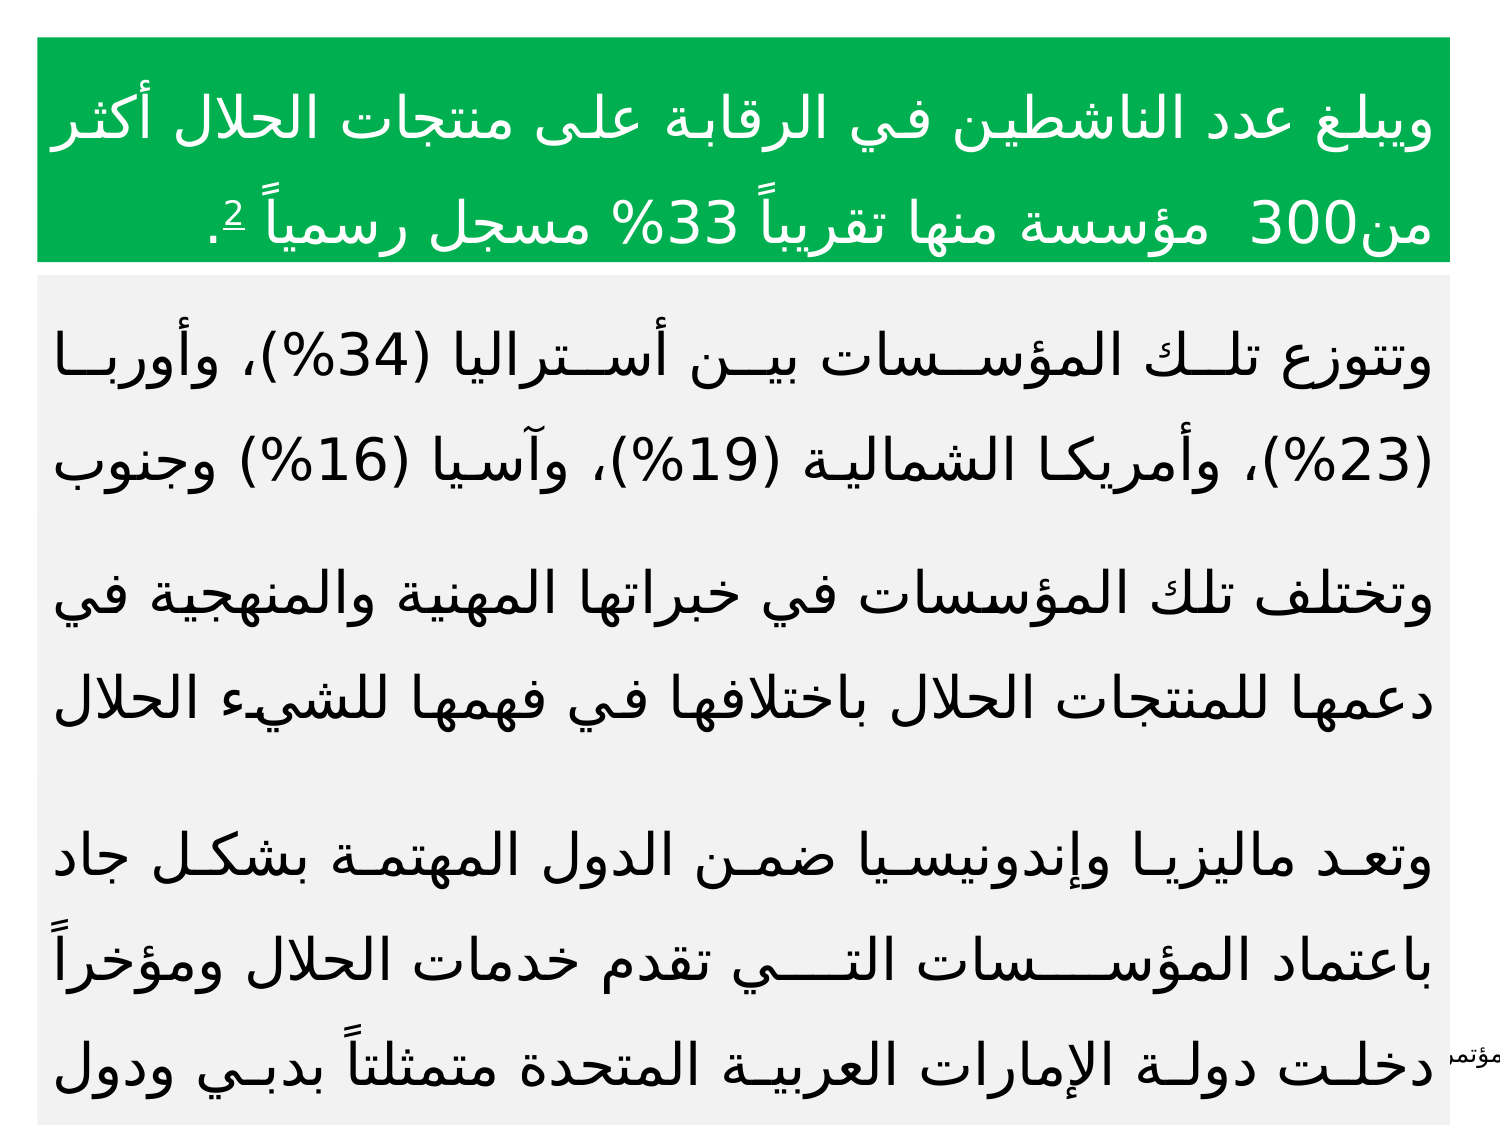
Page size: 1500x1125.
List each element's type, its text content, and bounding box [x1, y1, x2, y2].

text_box وتعد ماليزيا وإندونيسيا ضمن الدول المهتمة بشكل جاد باعتماد المؤسسات التي تقدم خدمات الحلال ومؤخراً دخلت دولة الإمارات العربية المتحدة متمثلتاً بدبي ودول مجلس التعاون لدول الخليج العربية متمثلة بهيئة التقييس [37, 774, 1450, 1125]
text_box [0, 0, 1500, 1125]
text_box ويبلغ عدد الناشطين في الرقابة على منتجات الحلال أكثر من300 مؤسسة منها تقريباً 33% مسجل رسمياً 2. [37, 37, 1450, 263]
text_box وتختلف تلك المؤسسات في خبراتها المهنية والمنهجية في دعمها للمنتجات الحلال باختلافها في فهمها للشيء الحلال 3. [37, 512, 1450, 774]
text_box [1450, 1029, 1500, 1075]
text_box وتتوزع تلك المؤسسات بين أستراليا (34%)، وأوربا (23%)، وأمريكا الشمالية (19%)، وآسيا (16%) وجنوب أمريكا (4%)، وأفريقيا (4%). [37, 275, 1450, 512]
